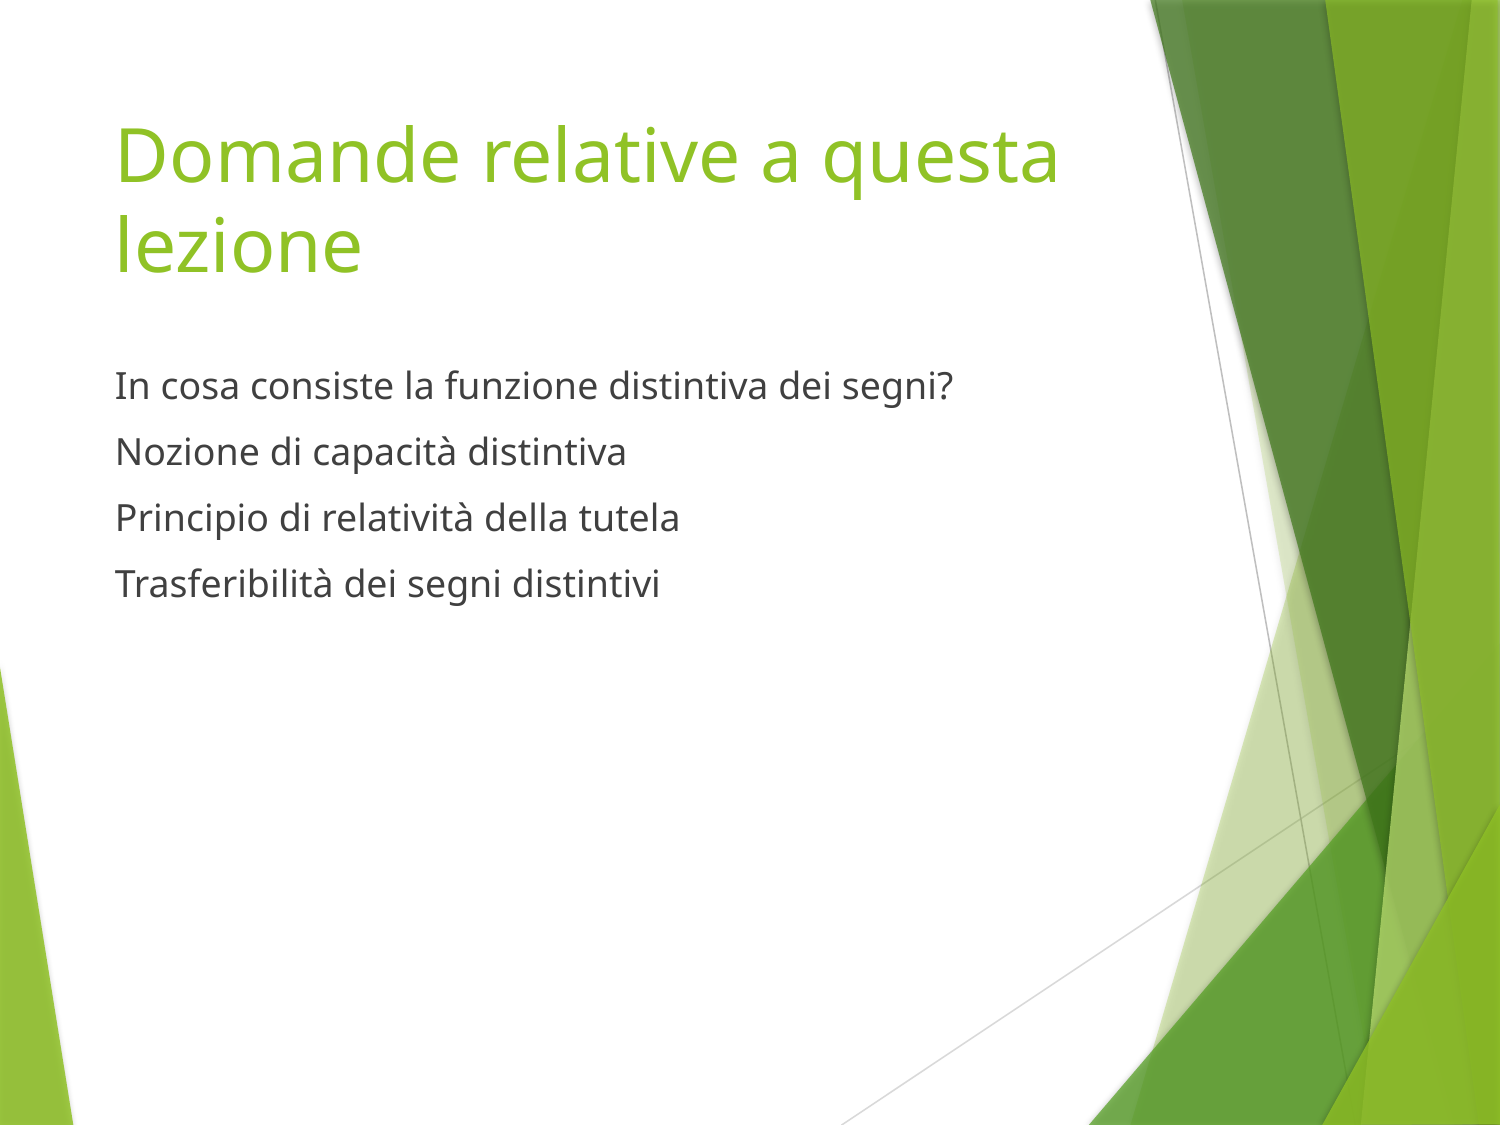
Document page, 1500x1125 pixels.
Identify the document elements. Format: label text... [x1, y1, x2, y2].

list In cosa consiste la funzione distintiva dei segni? Nozione di capacità distintiva Principio di relatività della tutela Trasferibilità dei segni distintivi [99, 354, 1142, 992]
title Domande relative a questa lezione [99, 99, 1142, 317]
